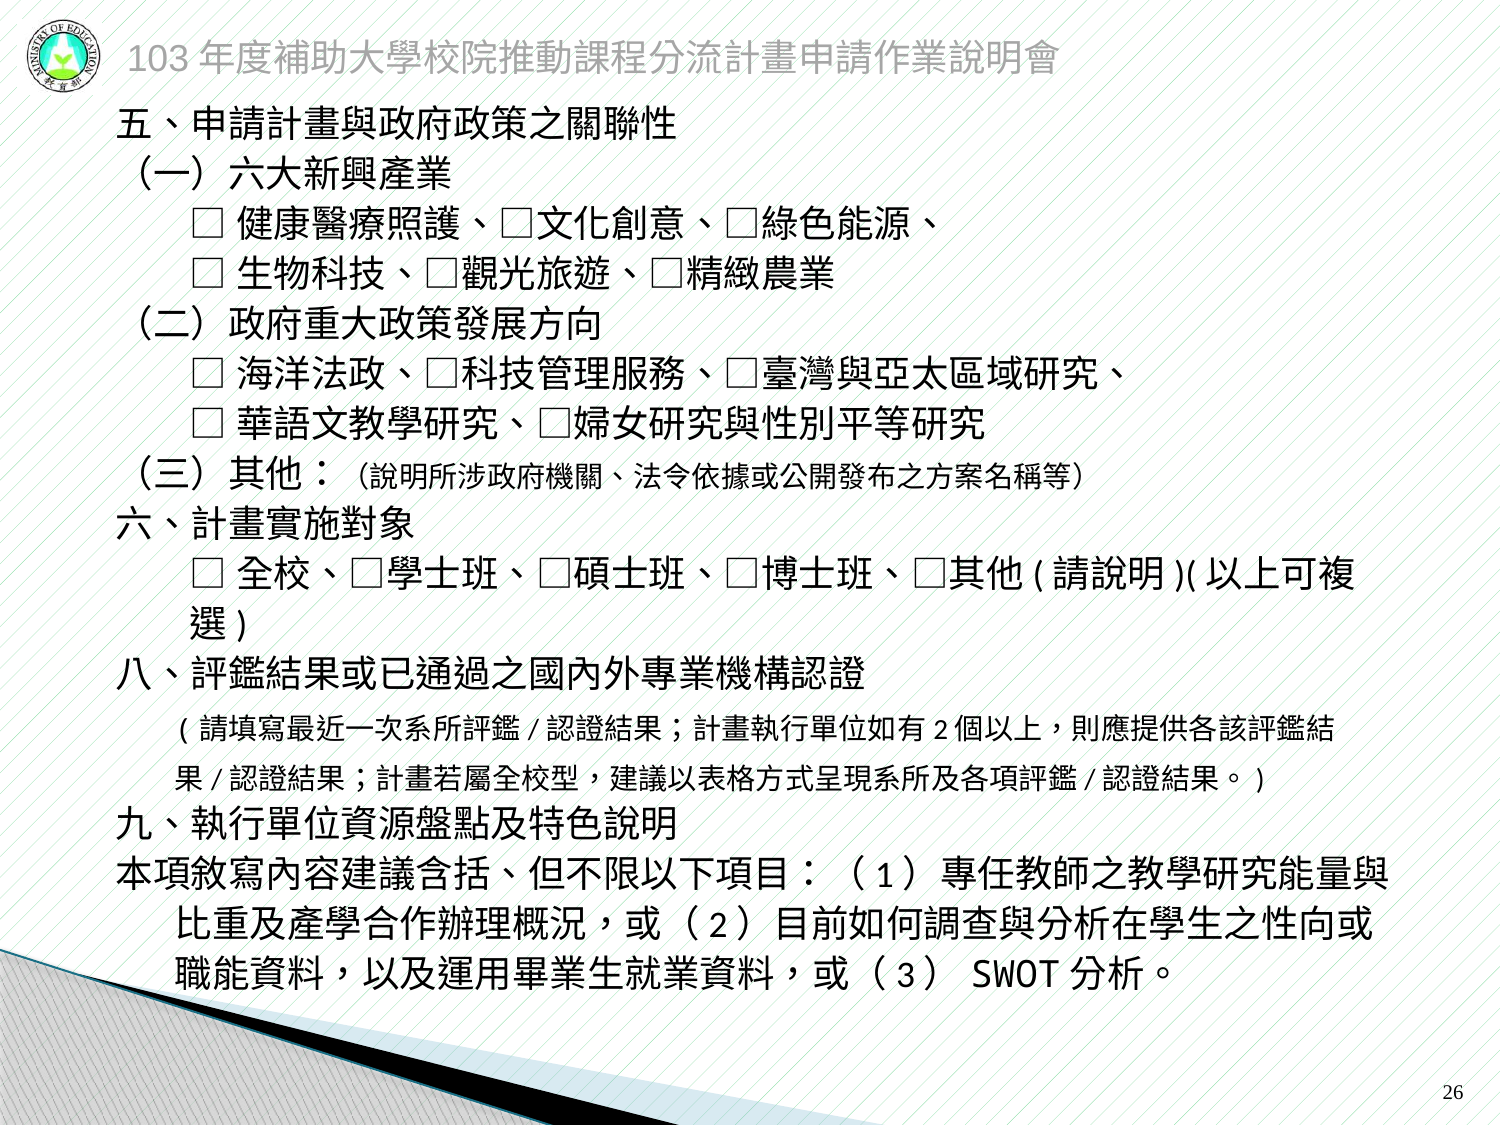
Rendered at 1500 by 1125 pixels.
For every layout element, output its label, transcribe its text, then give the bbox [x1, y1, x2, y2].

text_box 五、申請計畫與政府政策之關聯性 （一）六大新興產業 □健康醫療照護、□文化創意、□綠色能源、 □生物科技、□觀光旅遊、□精緻農業 （二）政府重大政策發展方向 □海洋法政、□科技管理服務、□臺灣與亞太區域研究、 □華語文教學研究、□婦女研究與性別平等研究 （三）其他：（說明所涉政府機關、法令依據或公開發布之方案名稱等） 六、計畫實施對象 □全校、□學士班、□碩士班、□博士班、□其他(請說明)(以上可複選) 八、評鑑結果或已通過之國內外專業機構認證 (請填寫最近一次系所評鑑/認證結果；計畫執行單位如有2個以上，則應提供各該評鑑結果/認證結果；計畫若屬全校型，建議以表格方式呈現系所及各項評鑑/認證結果。) 九、執行單位資源盤點及特色說明 本項敘寫內容建議含括、但不限以下項目：（1）專任教師之教學研究能量與比重及產學合作辦理概況，或（2）目前如何調查與分析在學生之性向或職能資料，以及運用畢業生就業資料，或（3）SWOT分析。 [101, 87, 1424, 1003]
text_box 103年度補助大學校院推動課程分流計畫申請作業說明會 [112, 26, 1435, 87]
slide_number 26 [1418, 1051, 1479, 1112]
picture [17, 18, 102, 96]
